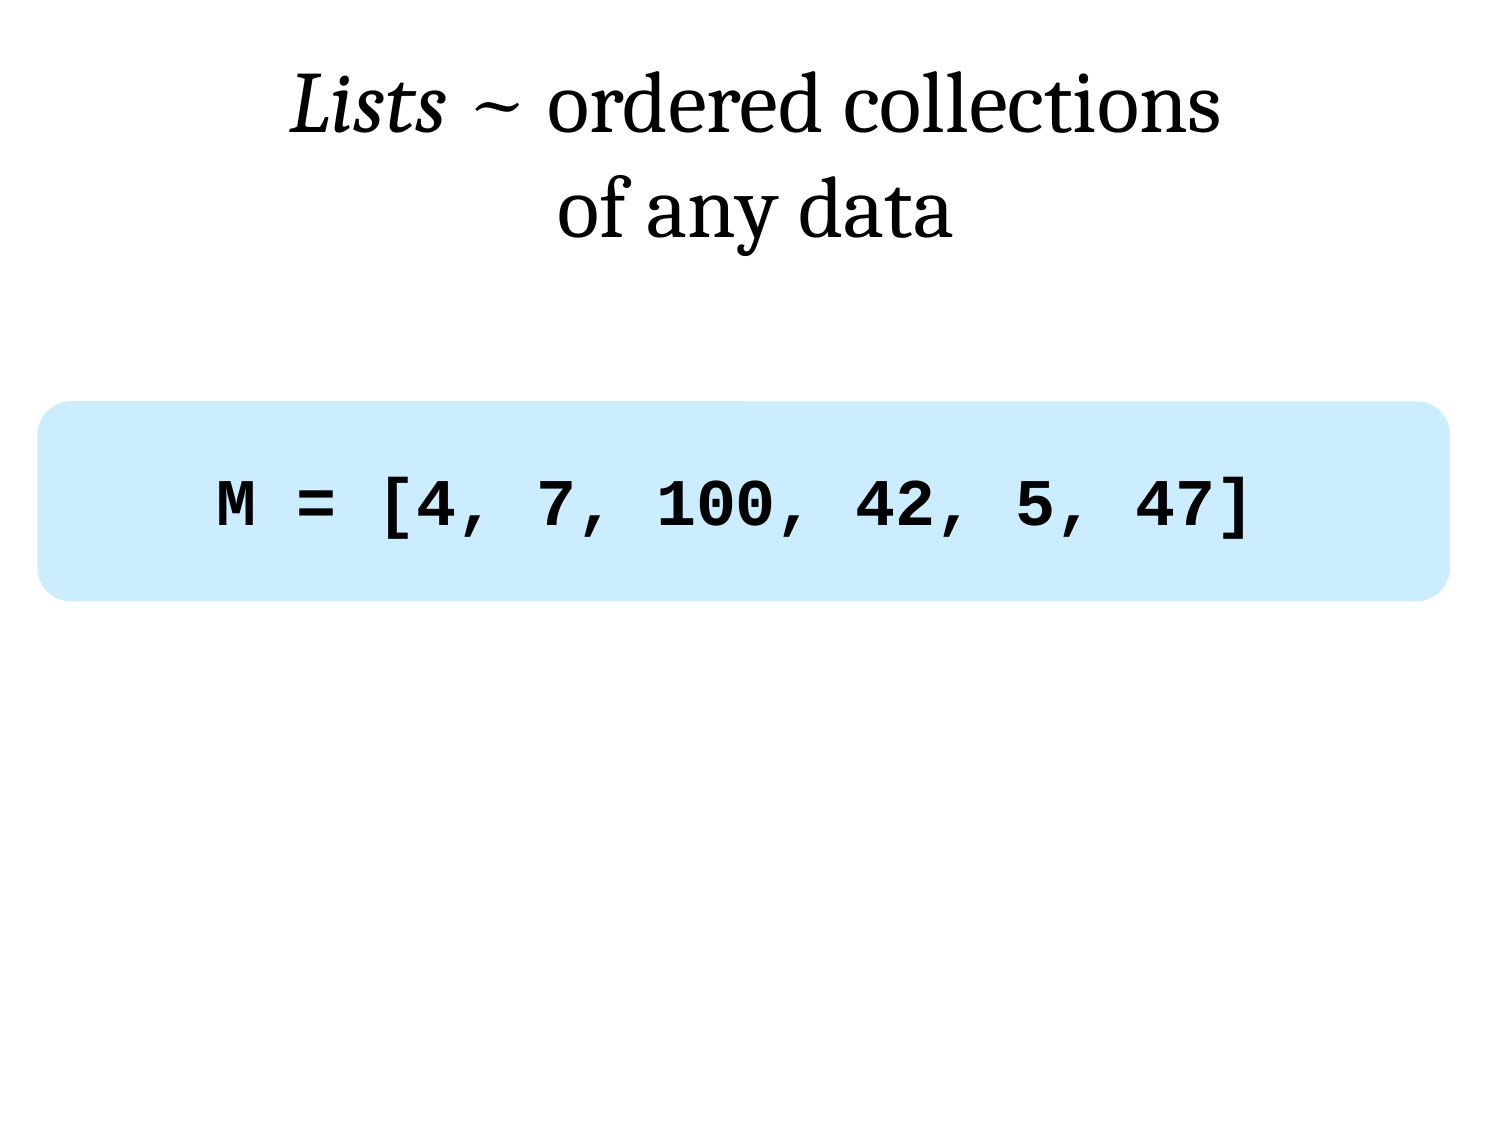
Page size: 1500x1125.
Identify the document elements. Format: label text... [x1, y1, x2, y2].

text_box Lists ~ ordered collections of any data [174, 37, 1338, 263]
text_box M = [4, 7, 100, 42, 5, 47] [37, 451, 1475, 546]
text_box [37, 401, 1450, 451]
text_box [37, 546, 1450, 602]
